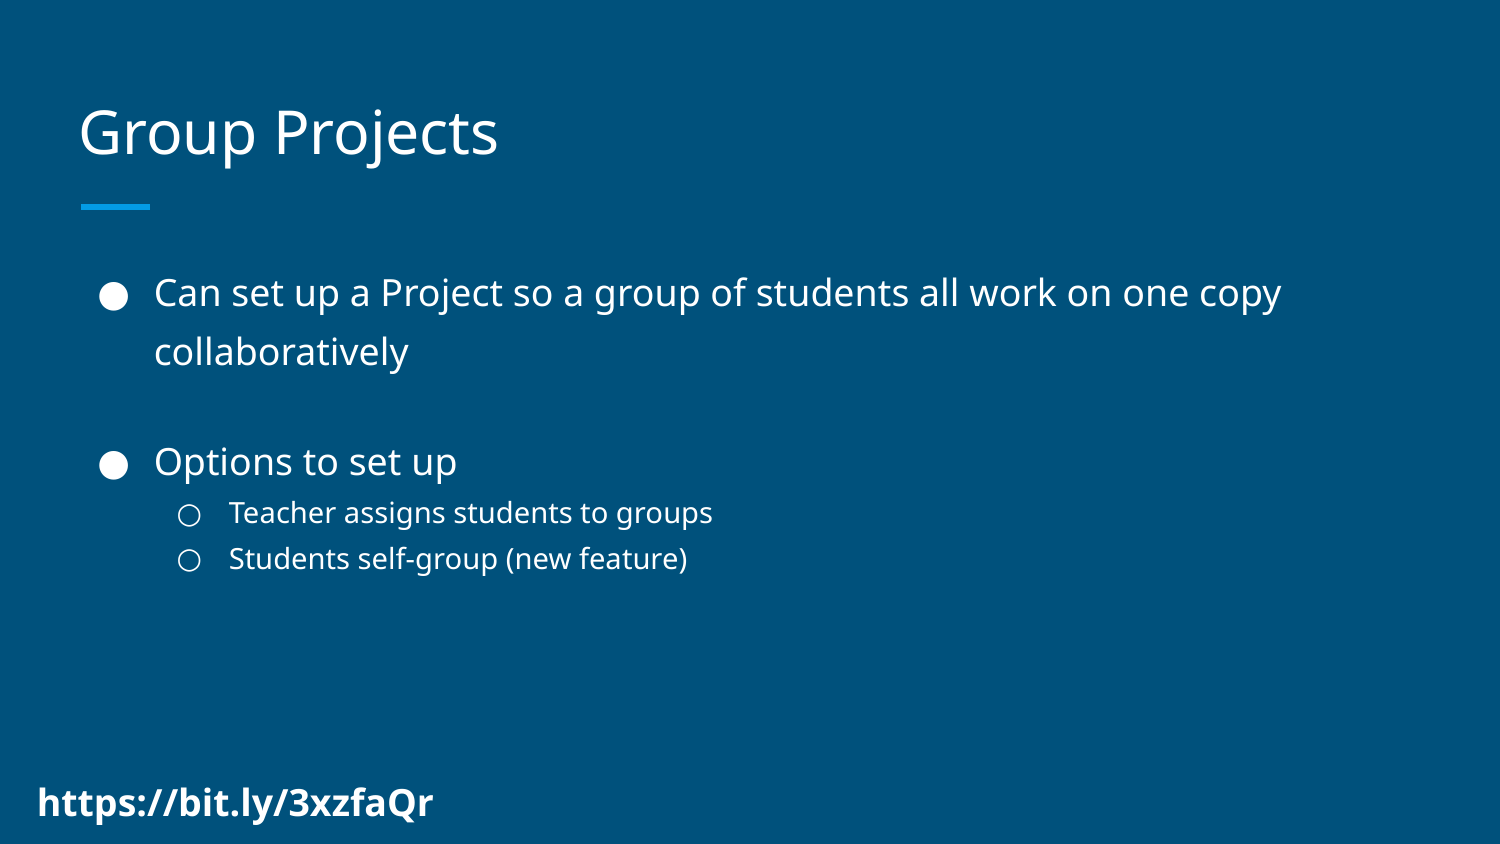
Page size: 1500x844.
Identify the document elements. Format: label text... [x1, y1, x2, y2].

list Can set up a Project so a group of students all work on one copy collaboratively Options to set up Teacher assigns students to groups Students self-group (new feature) [63, 244, 1437, 750]
title Group Projects [63, 75, 1437, 188]
